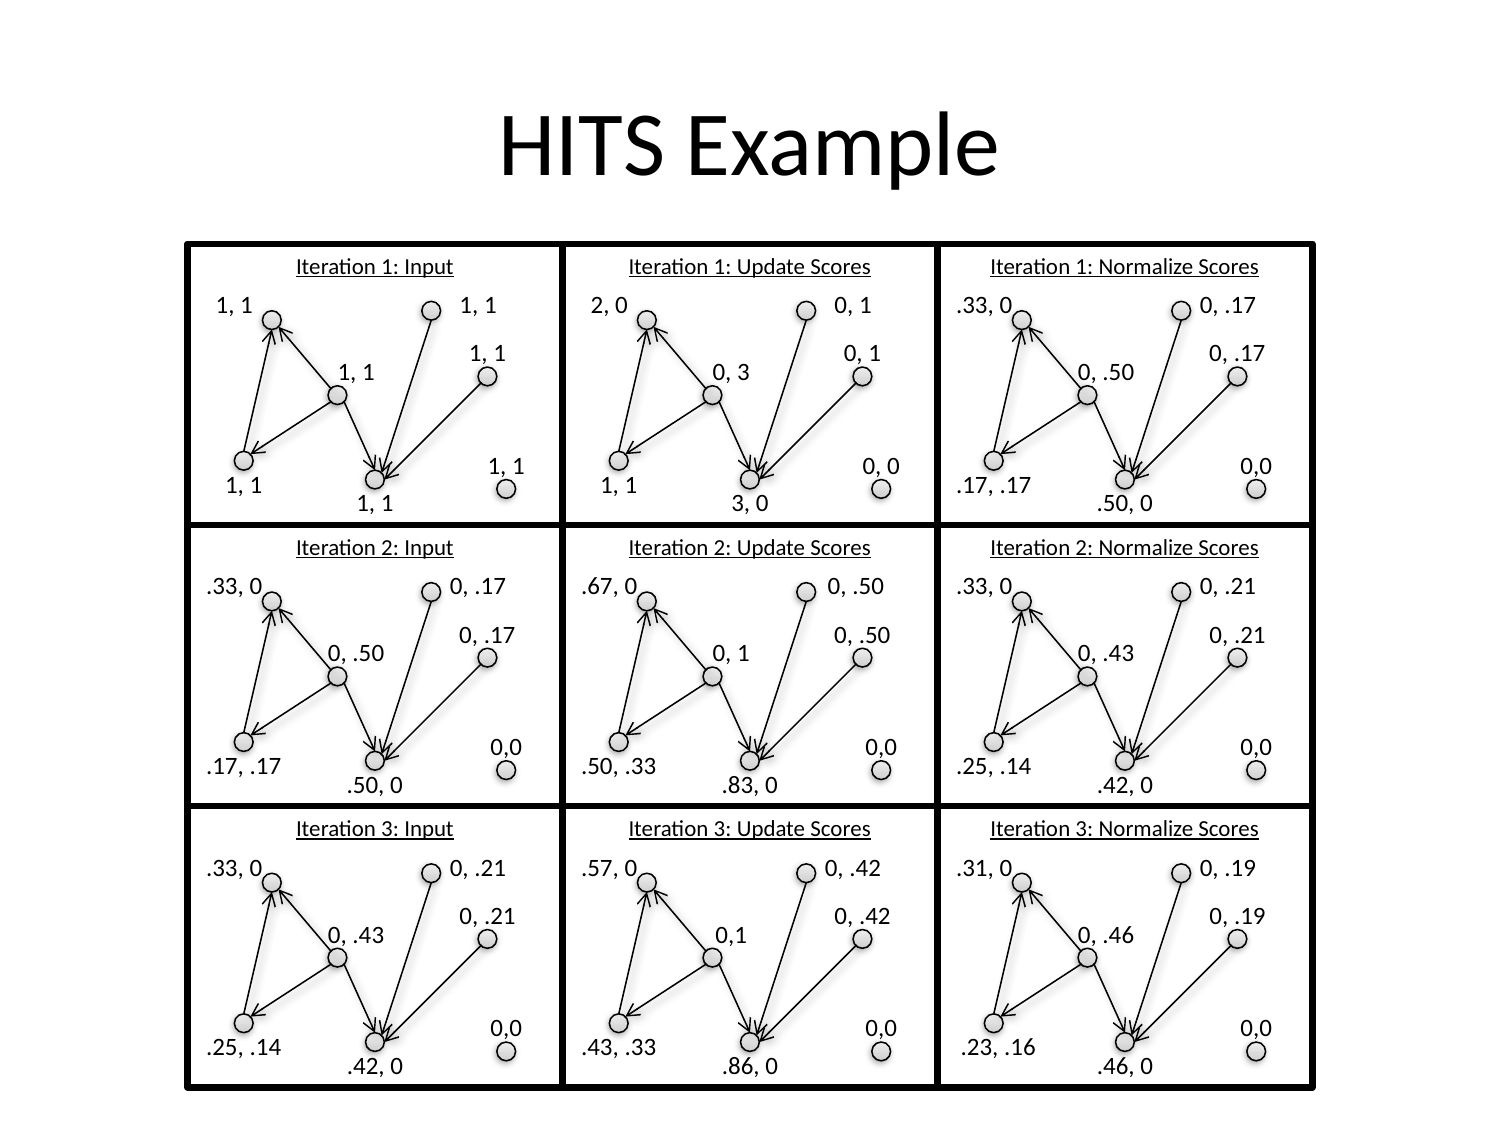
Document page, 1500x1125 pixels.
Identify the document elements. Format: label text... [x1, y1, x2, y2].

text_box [187, 243, 1313, 1088]
title HITS Example [75, 45, 1425, 233]
